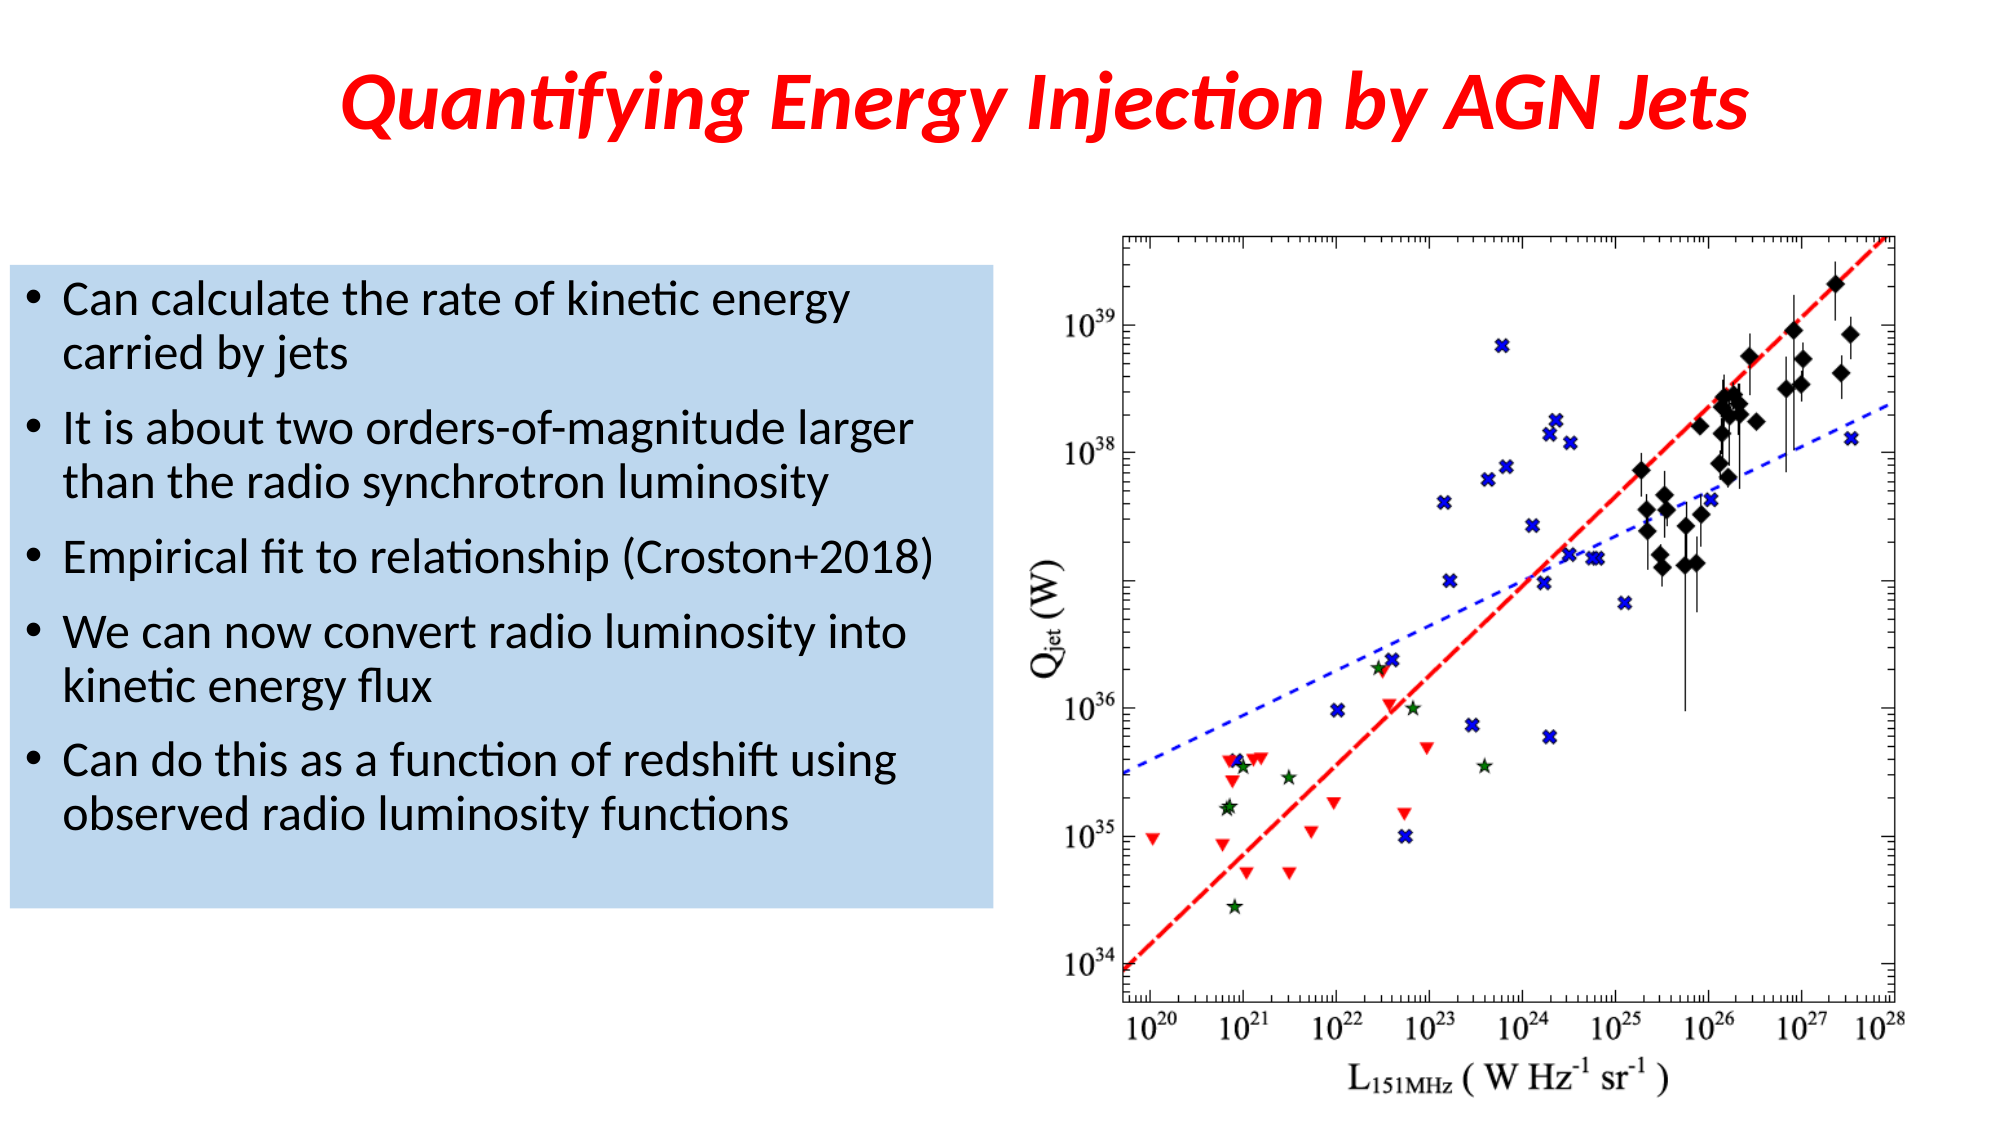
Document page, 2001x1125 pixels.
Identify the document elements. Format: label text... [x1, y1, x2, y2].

list Can calculate the rate of kinetic energy carried by jets It is about two orders-of-magnitude larger than the radio synchrotron luminosity Empirical fit to relationship (Croston+2018) We can now convert radio luminosity into kinetic energy flux Can do this as a function of redshift using observed radio luminosity functions [9, 264, 994, 909]
picture [1019, 209, 1954, 1115]
title Quantifying Energy Injection by AGN Jets [324, 17, 1817, 188]
